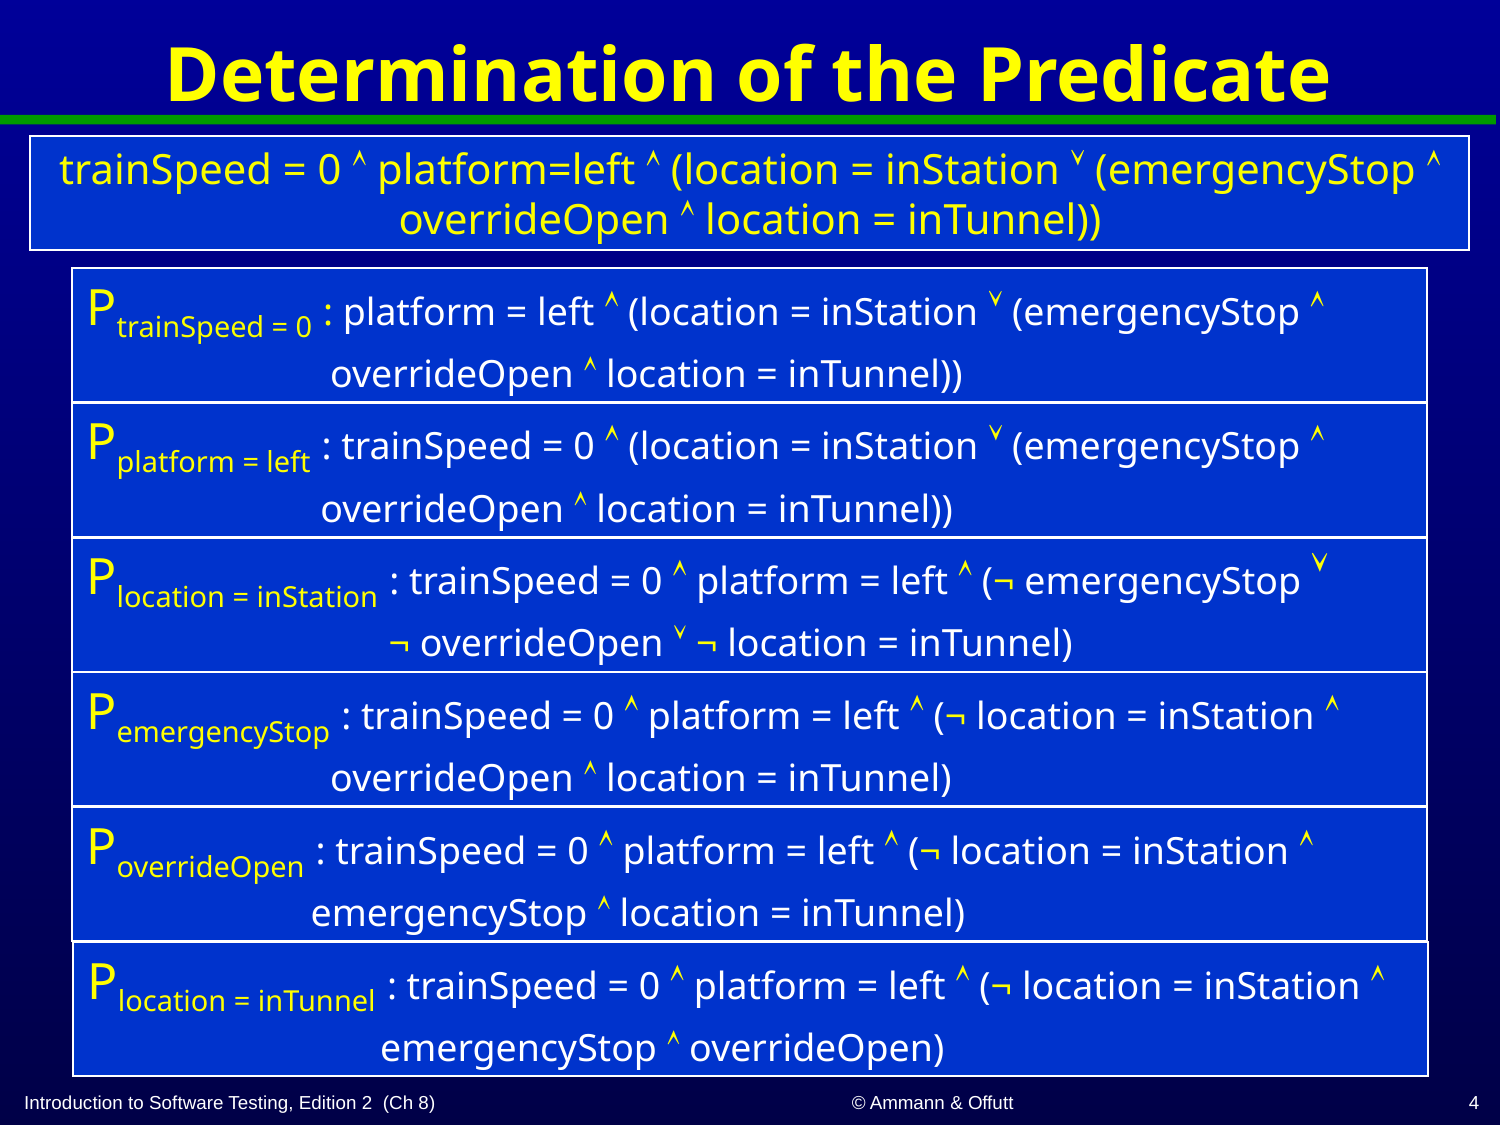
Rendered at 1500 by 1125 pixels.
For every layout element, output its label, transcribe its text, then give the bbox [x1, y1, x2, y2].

text_box PemergencyStop : trainSpeed = 0  platform = left  (¬ location = inStation  overrideOpen  location = inTunnel) [71, 672, 1427, 807]
text_box Pplatform = left : trainSpeed = 0  (location = inStation  (emergencyStop  overrideOpen  location = inTunnel)) [71, 402, 1427, 537]
slide_number 4 [1181, 1076, 1495, 1122]
footer © Ammann & Offutt [694, 1077, 1171, 1122]
text_box PtrainSpeed = 0 : platform = left  (location = inStation  (emergencyStop  overrideOpen  location = inTunnel)) [71, 267, 1427, 402]
title Determination of the Predicate [7, 15, 1490, 139]
slide_number Introduction to Software Testing, Edition 2 (Ch 8) [8, 1078, 653, 1122]
text_box PoverrideOpen : trainSpeed = 0  platform = left  (¬ location = inStation  emergencyStop  location = inTunnel) [71, 807, 1427, 942]
text_box Plocation = inStation : trainSpeed = 0  platform = left  (¬ emergencyStop  ¬ overrideOpen  ¬ location = inTunnel) [71, 537, 1427, 672]
text_box trainSpeed = 0  platform=left  (location = inStation  (emergencyStop  overrideOpen  location = inTunnel)) [30, 135, 1470, 251]
text_box Plocation = inTunnel : trainSpeed = 0  platform = left  (¬ location = inStation  emergencyStop  overrideOpen) [72, 941, 1429, 1077]
